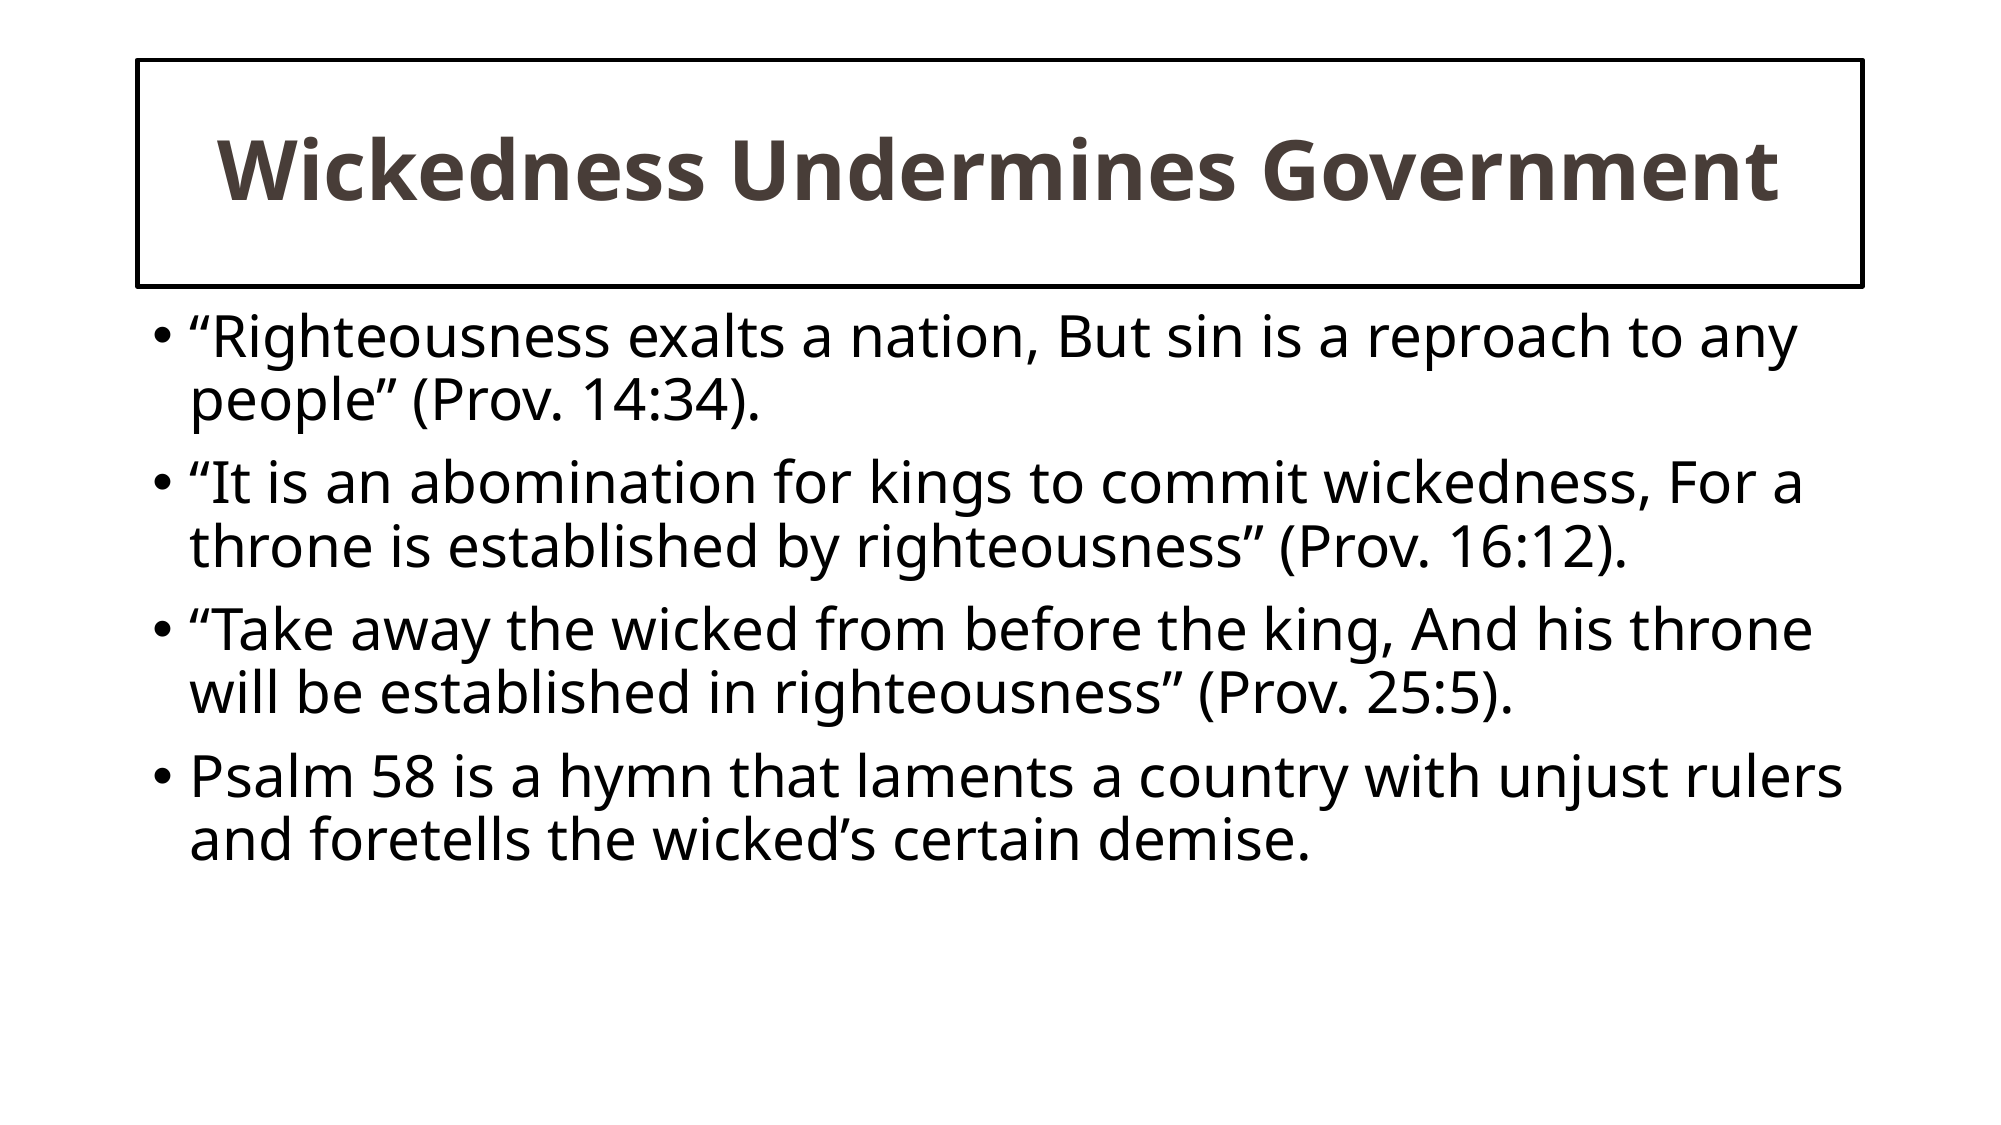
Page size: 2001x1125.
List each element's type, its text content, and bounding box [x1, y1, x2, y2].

list “Righteousness exalts a nation, But sin is a reproach to any people” (Prov. 14:34). “It is an abomination for kings to commit wickedness, For a throne is established by righteousness” (Prov. 16:12). “Take away the wicked from before the king, And his throne will be established in righteousness” (Prov. 25:5). Psalm 58 is a hymn that laments a country with unjust rulers and foretells the wicked’s certain demise. [137, 299, 1863, 1014]
title Wickedness Undermines Government [135, 58, 1865, 289]
